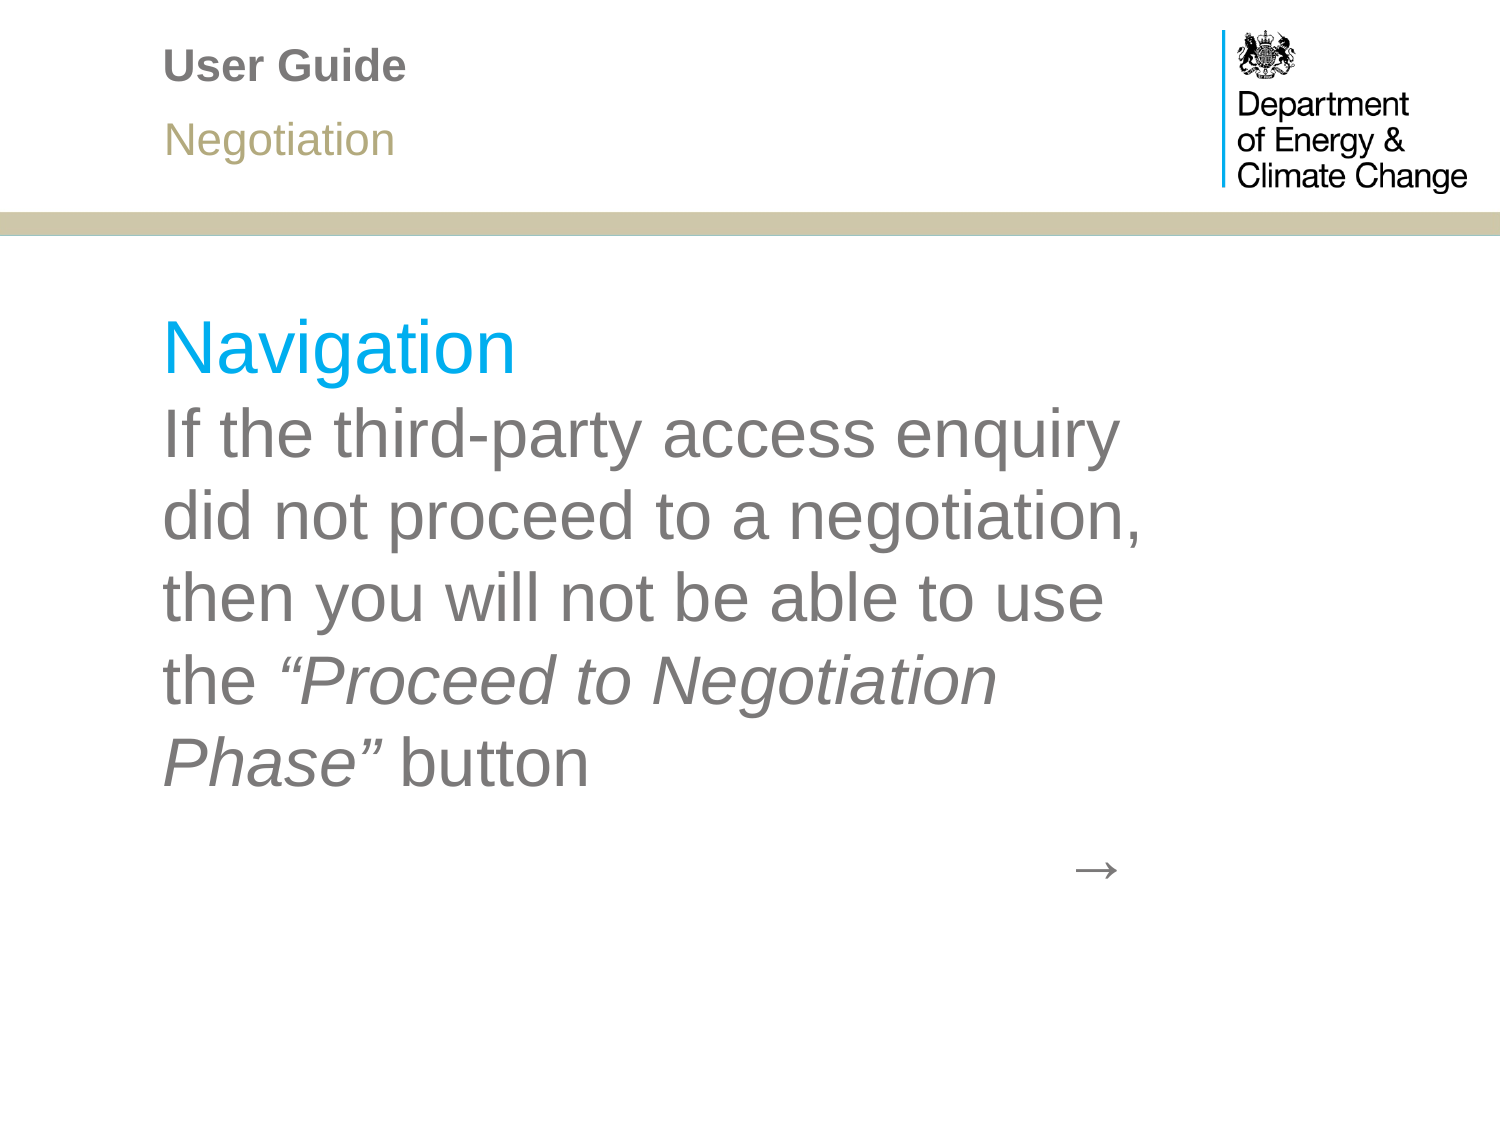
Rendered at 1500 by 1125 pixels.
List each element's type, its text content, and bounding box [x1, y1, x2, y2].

picture [0, 208, 1500, 236]
text_box Negotiation [148, 101, 411, 172]
picture [1222, 30, 1467, 194]
title User Guide [147, 27, 1034, 112]
list Navigation If the third-party access enquiry did not proceed to a negotiation, then you will not be able to use the “Proceed to Negotiation Phase” button → [147, 290, 1234, 953]
